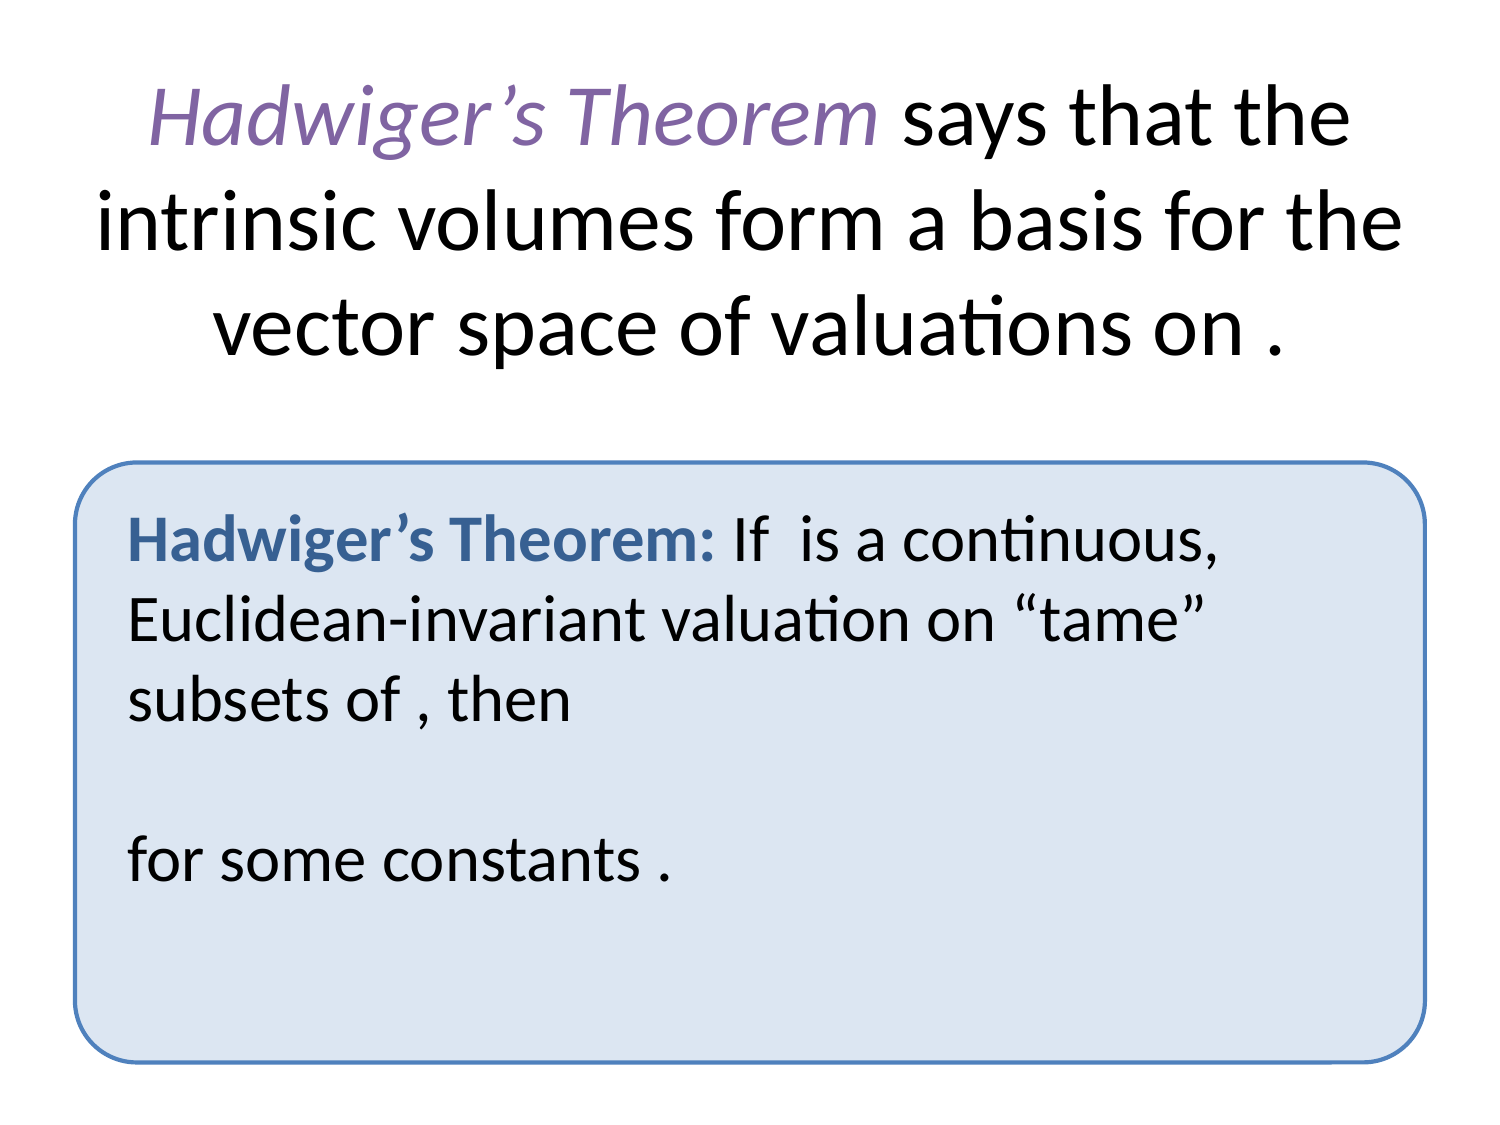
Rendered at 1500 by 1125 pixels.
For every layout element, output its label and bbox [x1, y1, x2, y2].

text_box [72, 460, 1428, 1065]
